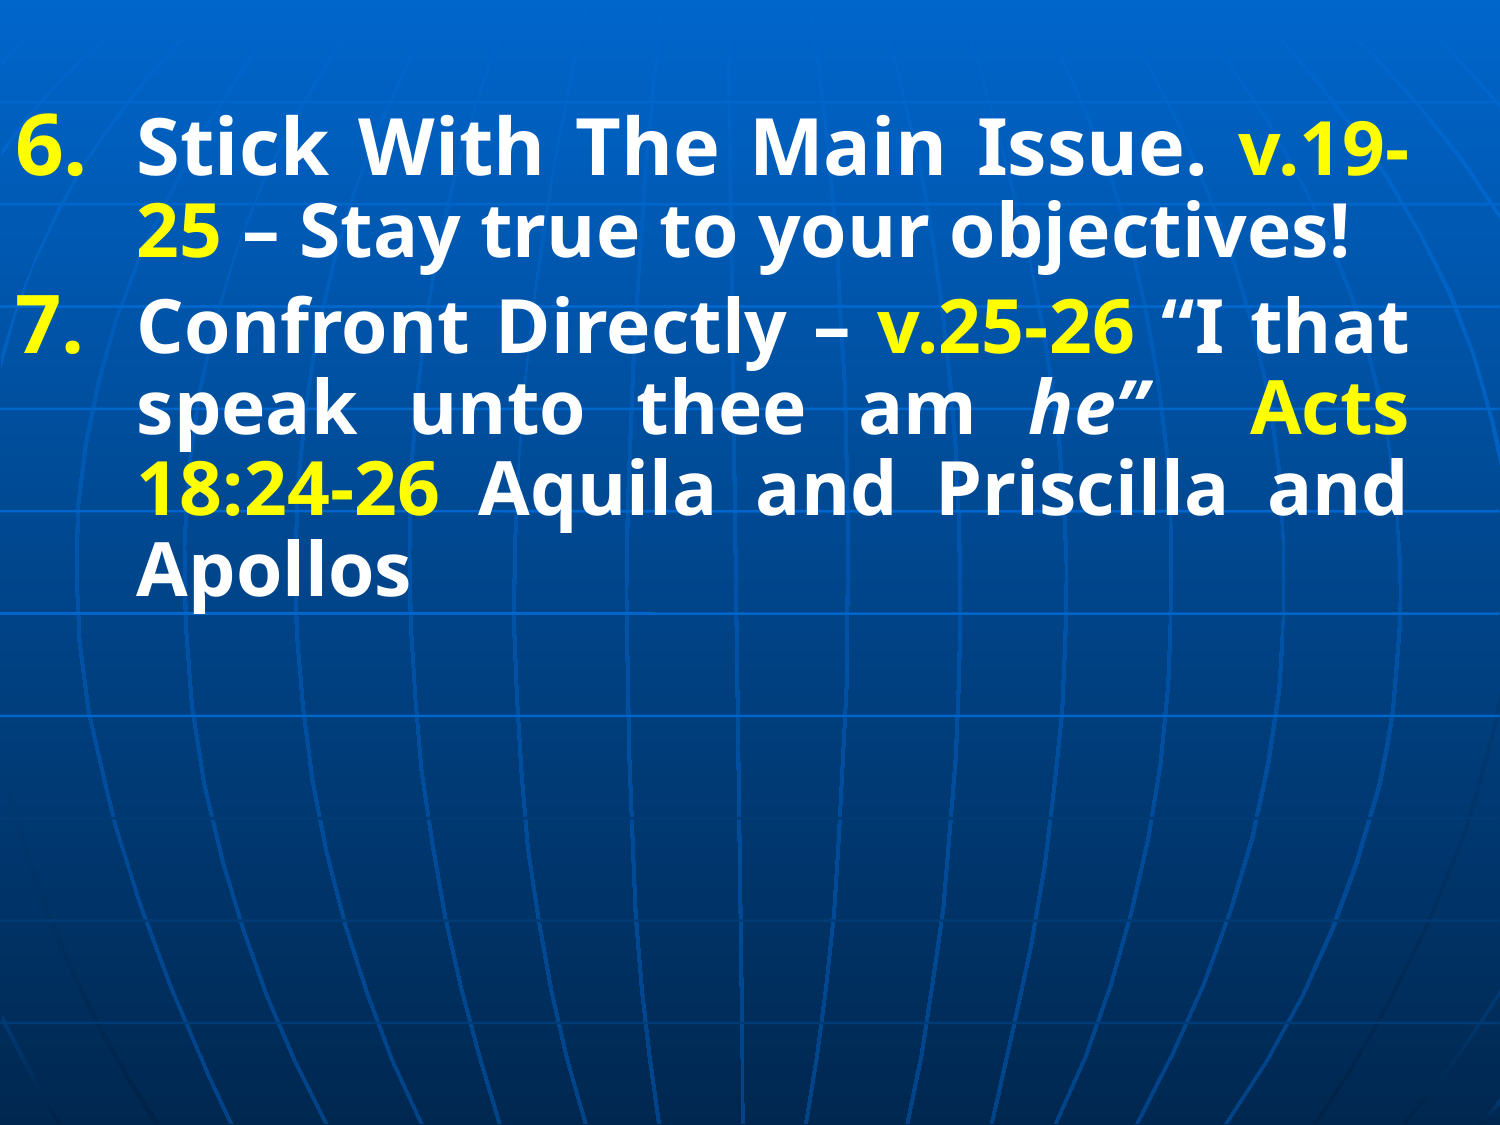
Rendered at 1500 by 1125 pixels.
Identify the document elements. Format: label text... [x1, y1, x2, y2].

list Stick With The Main Issue. v.19-25 – Stay true to your objectives! Confront Directly – v.25-26 “I that speak unto thee am he” Acts 18:24-26 Aquila and Priscilla and Apollos [0, 99, 1425, 844]
